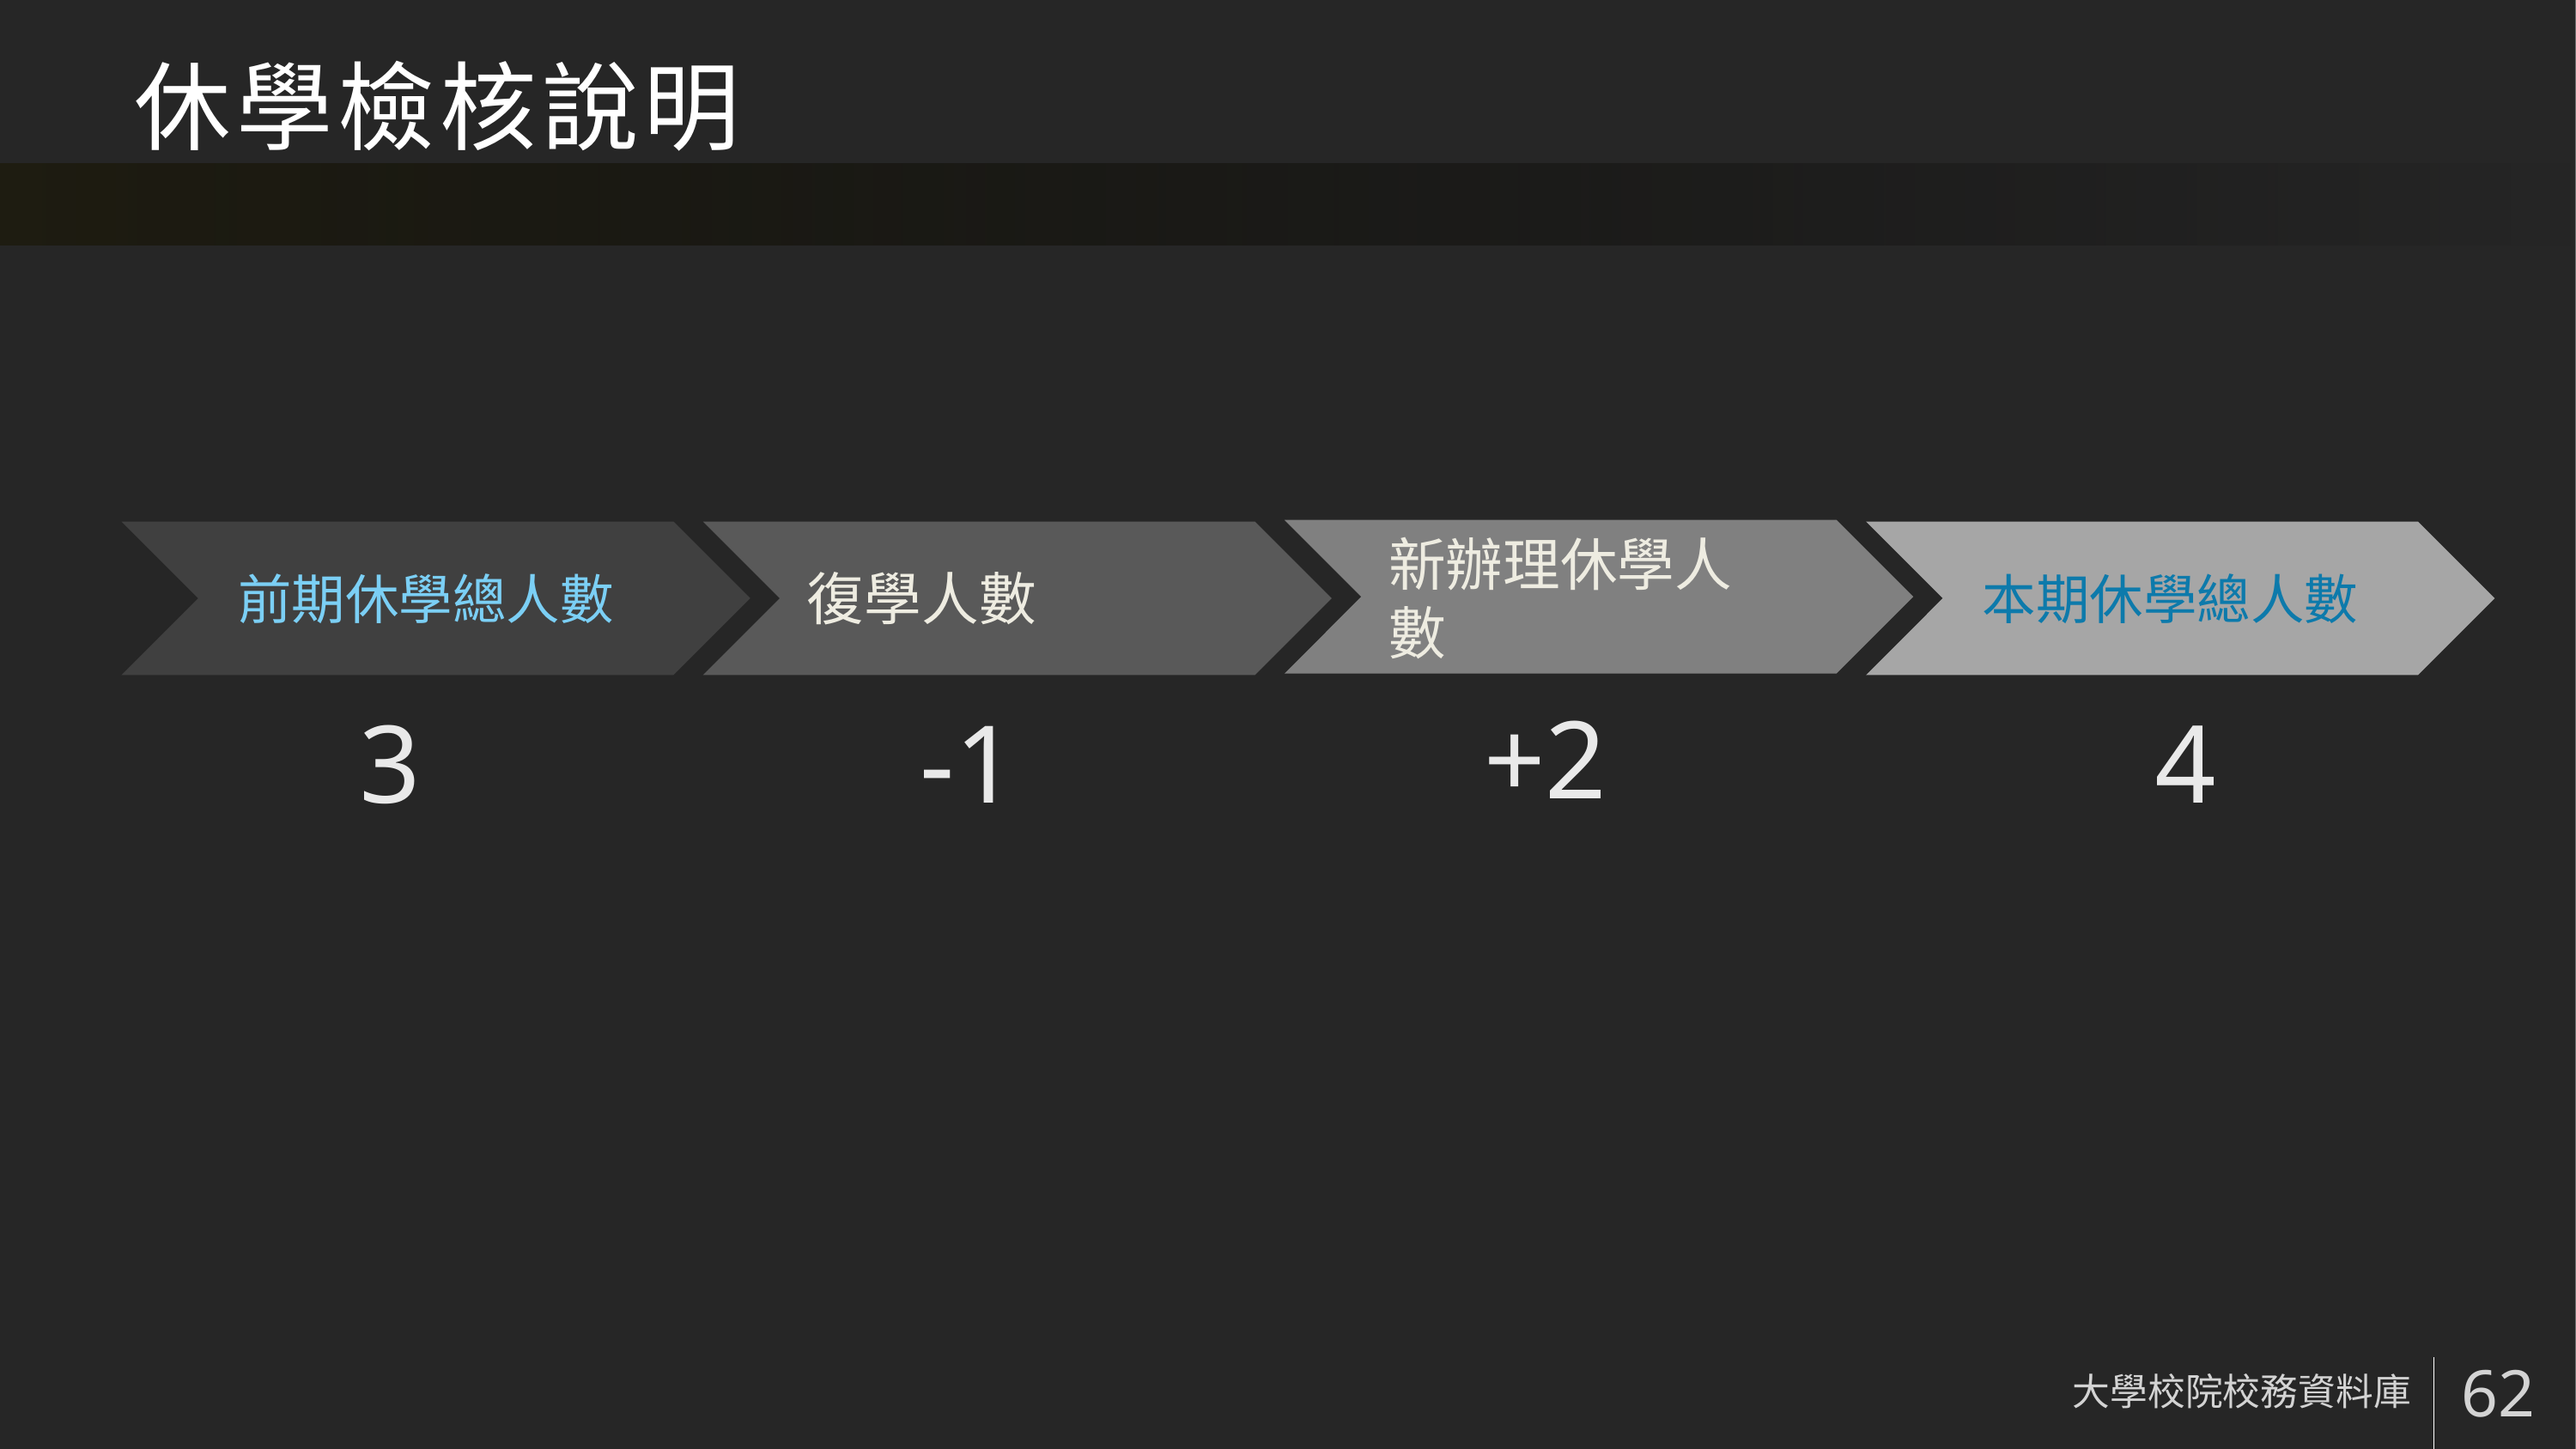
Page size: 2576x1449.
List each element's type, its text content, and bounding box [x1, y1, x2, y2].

slide_number 62 [2438, 1357, 2576, 1434]
list 前期休學總人數 [202, 537, 649, 658]
text_box 4 [1896, 683, 2475, 1070]
list 復學人數 [784, 537, 1230, 658]
footer 大學校院校務資料庫 [922, 1356, 2434, 1434]
list 本期休學總人數 [1947, 537, 2394, 658]
text_box +2 [1256, 679, 1835, 1065]
title 休學檢核說明 [111, 0, 2430, 174]
list 新辦理休學人數 [1365, 537, 1813, 658]
list 3 [100, 683, 679, 1070]
text_box -1 [679, 683, 1258, 1070]
